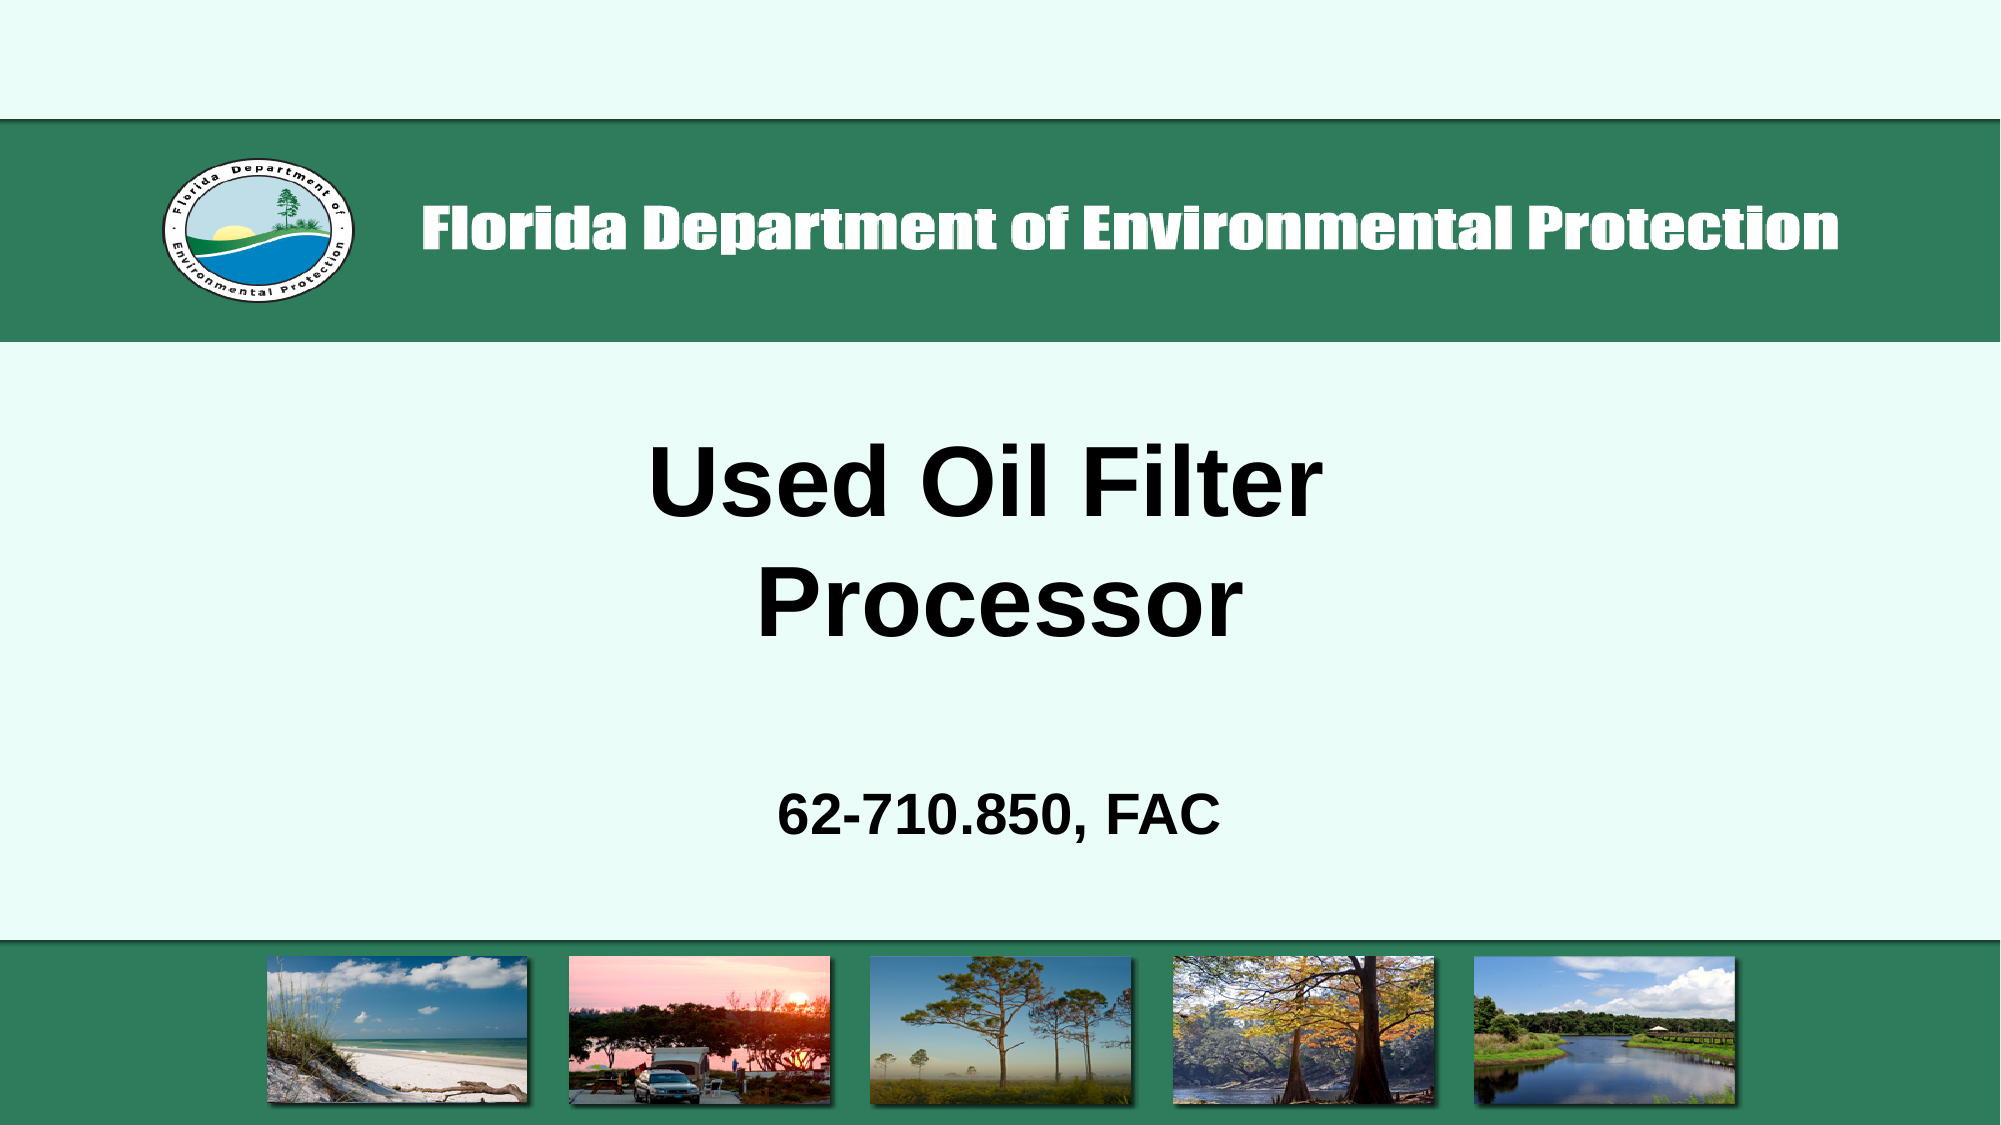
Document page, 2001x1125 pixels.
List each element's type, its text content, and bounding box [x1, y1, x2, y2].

text_box Used Oil Filter Processor 62-710.850, FAC [249, 409, 1750, 854]
picture [0, 0, 2001, 1125]
